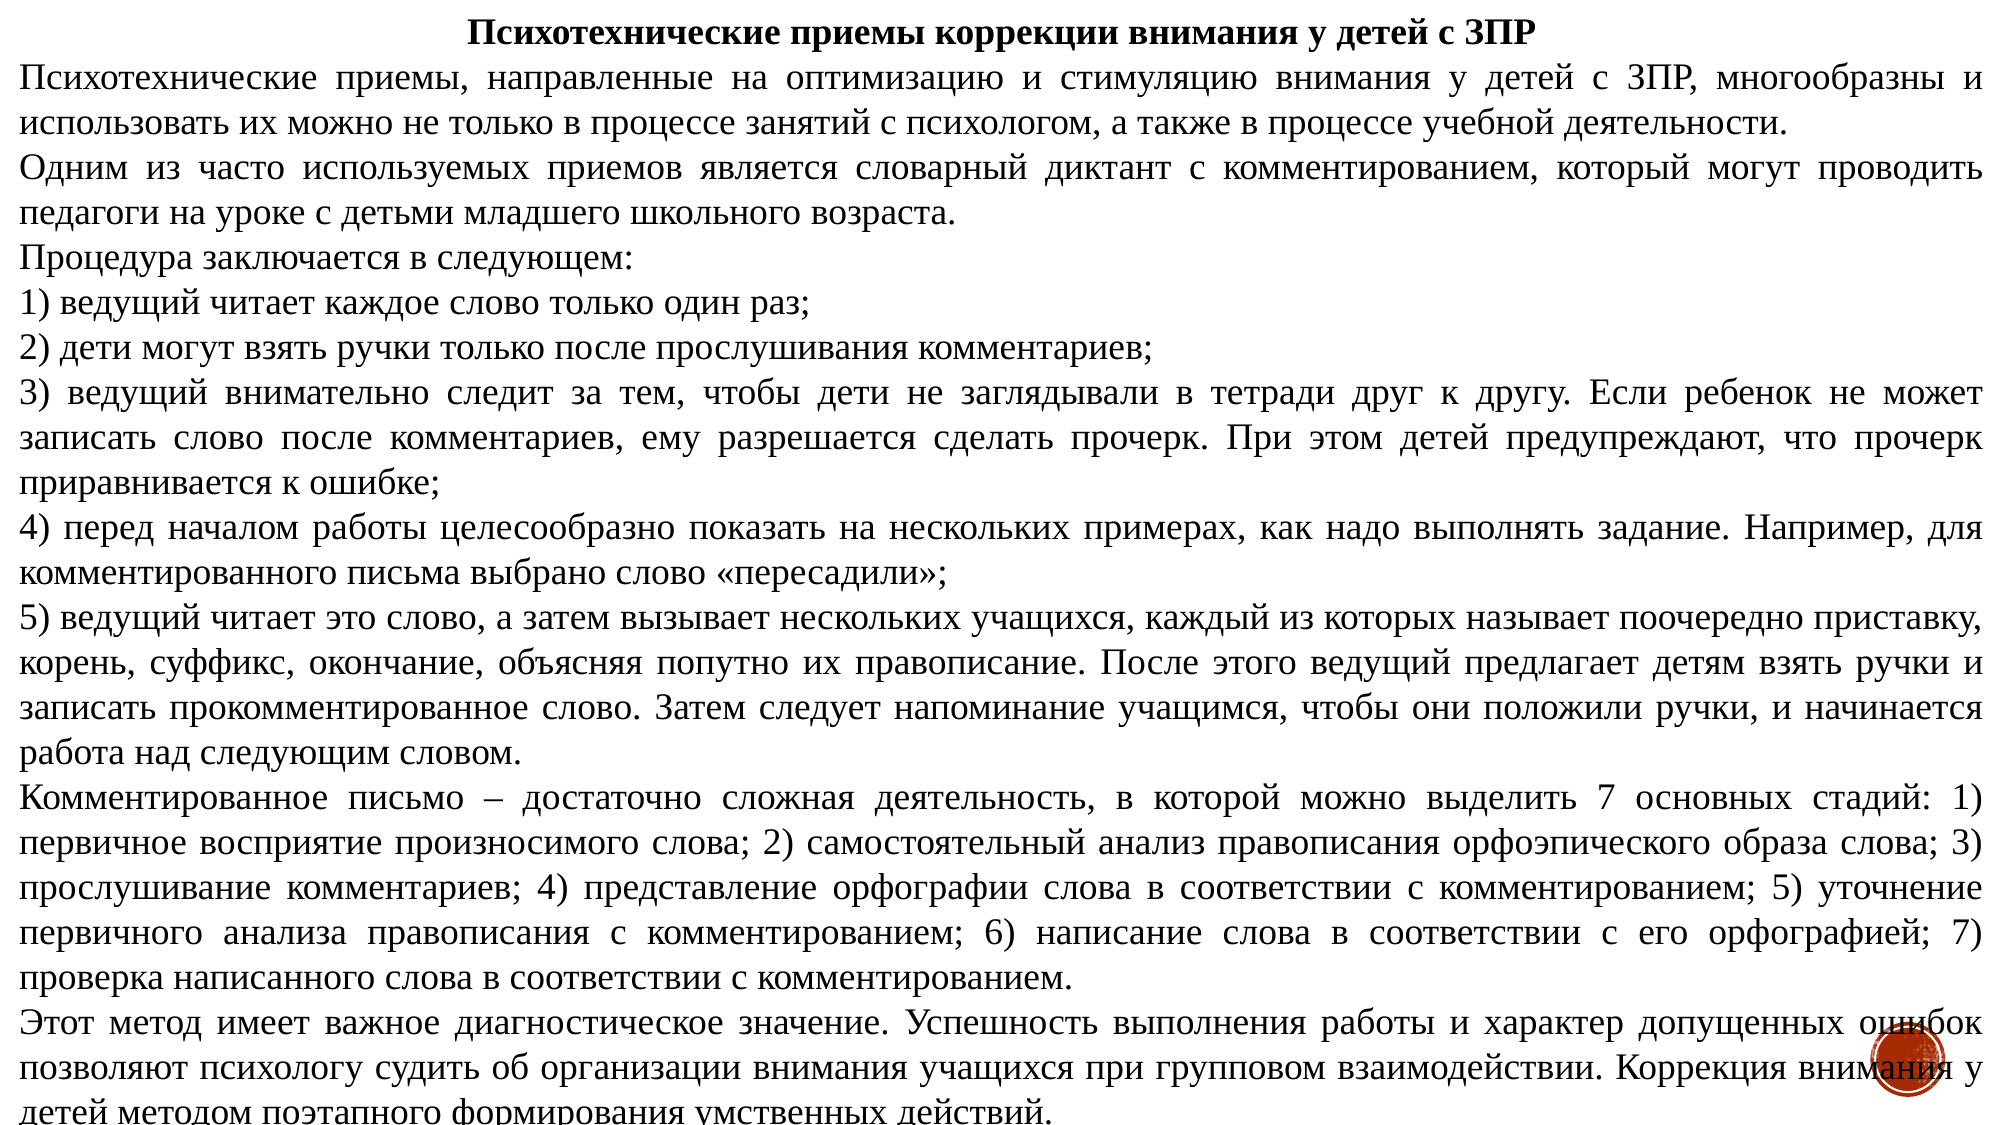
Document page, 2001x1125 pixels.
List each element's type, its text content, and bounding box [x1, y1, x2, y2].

text_box Психотехнические приемы коррекции внимания у детей с ЗПР Психотехнические приемы, направленные на оптимизацию и стимуляцию внимания у детей с ЗПР, многообразны и использовать их можно не только в процессе занятий с психологом, а также в процессе учебной деятельности. Одним из часто используемых приемов является словарный диктант с комментированием, который могут проводить педагоги на уроке с детьми младшего школьного возраста. Процедура заключается в следующем: 1) ведущий читает каждое слово только один раз; 2) дети могут взять ручки только после прослушивания комментариев; 3) ведущий внимательно следит за тем, чтобы дети не заглядывали в тетради друг к другу. Если ребенок не может записать слово после комментариев, ему разрешается сделать прочерк. При этом детей предупреждают, что прочерк приравнивается к ошибке; 4) перед началом работы целесообразно показать на нескольких примерах, как надо выполнять задание. Например, для комментированного письма выбрано слово «пересадили»; 5) ведущий читает это слово, а затем вызывает нескольких учащихся, каждый из которых называет поочередно приставку, корень, суффикс, окончание, объясняя попутно их правописание. После этого ведущий предлагает детям взять ручки и записать прокомментированное слово. Затем следует напоминание учащимся, чтобы они положили ручки, и начинается работа над следующим словом. Комментированное письмо – достаточно сложная деятельность, в которой можно выделить 7 основных стадий: 1) первичное восприятие произносимого слова; 2) самостоятельный анализ правописания орфоэпического образа слова; 3) прослушивание комментариев; 4) представление орфографии слова в соответствии с комментированием; 5) уточнение первичного анализа правописания с комментированием; 6) написание слова в соответствии с его орфографией; 7) проверка написанного слова в соответствии с комментированием. Этот метод имеет важное диагностическое значение. Успешность выполнения работы и характер допущенных ошибок позволяют психологу судить об организации внимания учащихся при групповом взаимодействии. Коррекция внимания у детей методом поэтапного формирования умственных действий. [4, 0, 2000, 1125]
